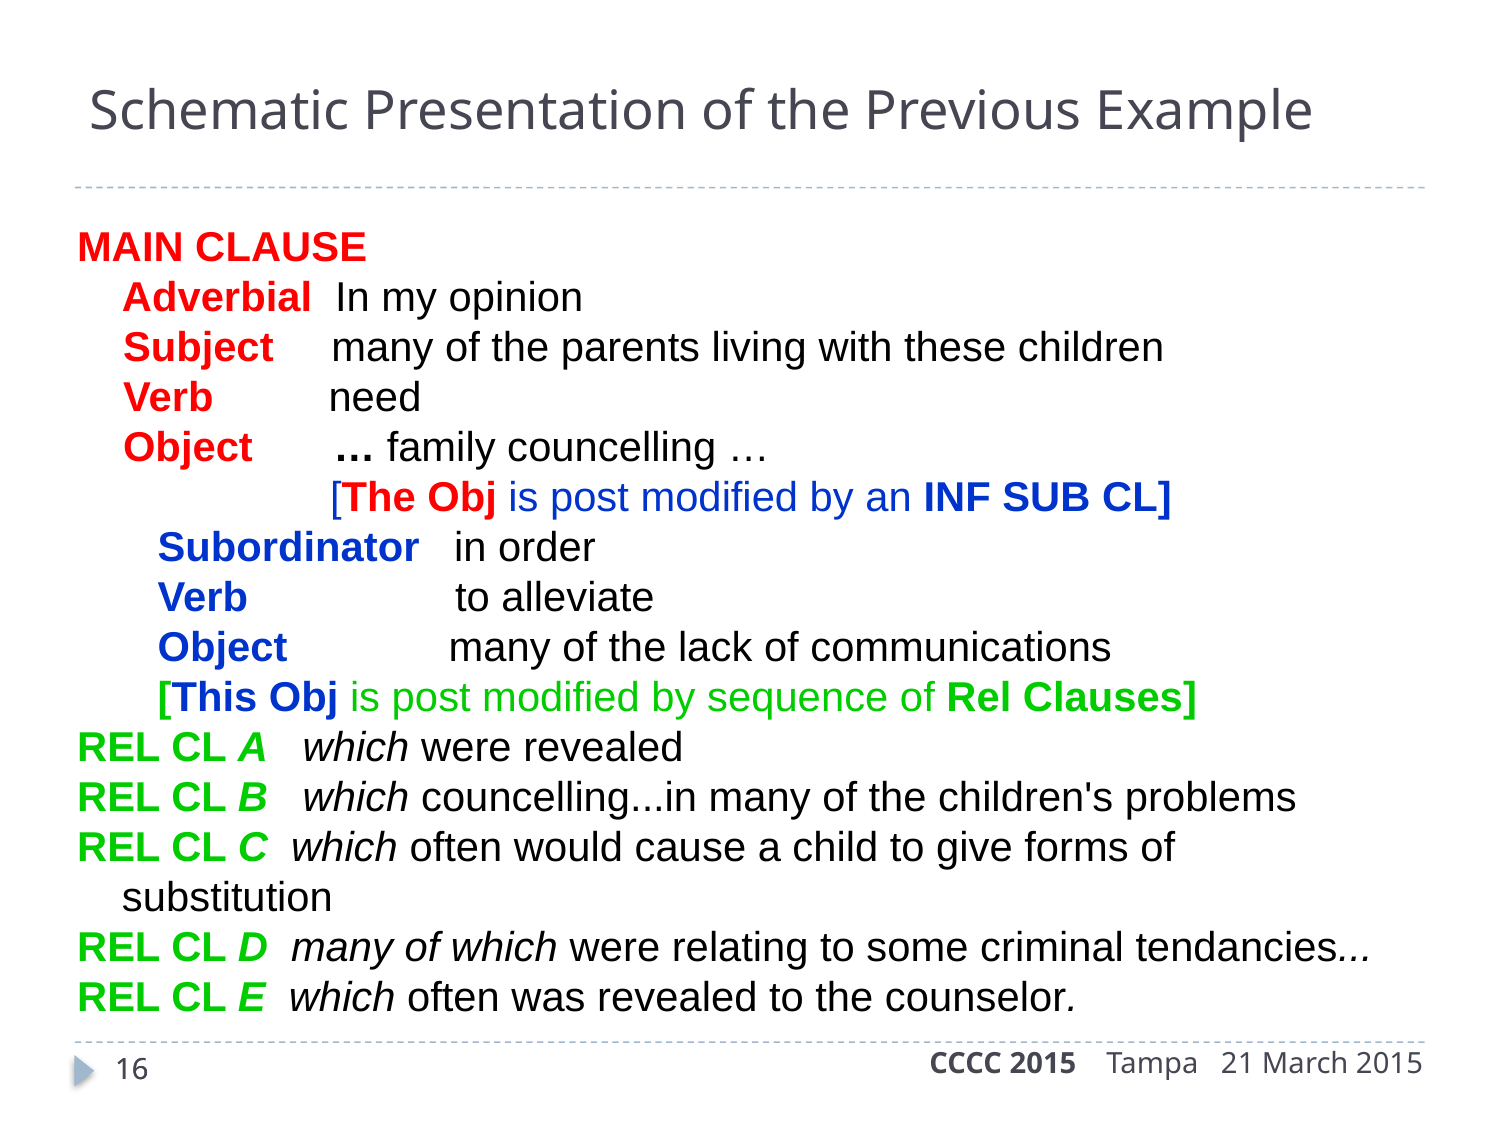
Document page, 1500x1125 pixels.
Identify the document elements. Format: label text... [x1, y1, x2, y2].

text_box CCCC 2015 Tampa 21 March 2015 [612, 1037, 1438, 1098]
text_box Schematic Presentation of the Previous Example [74, 14, 1425, 203]
text_box MAIN CLAUSE Adverbial In my opinion Subject many of the parents living with these children Verb need Object … family councelling … [The Obj is post modified by an INF SUB CL] Subordinator in order Verb to alleviate Object many of the lack of communications [This Obj is post modified by sequence of Rel Clauses] REL CL A which were revealed REL CL B which councelling...in many of the children's problems REL CL C which often would cause a child to give forms of substitution REL CL D many of which were relating to some criminal tendancies... REL CL E which often was revealed to the counselor. [62, 212, 1413, 1025]
text_box 16 [100, 1042, 426, 1103]
